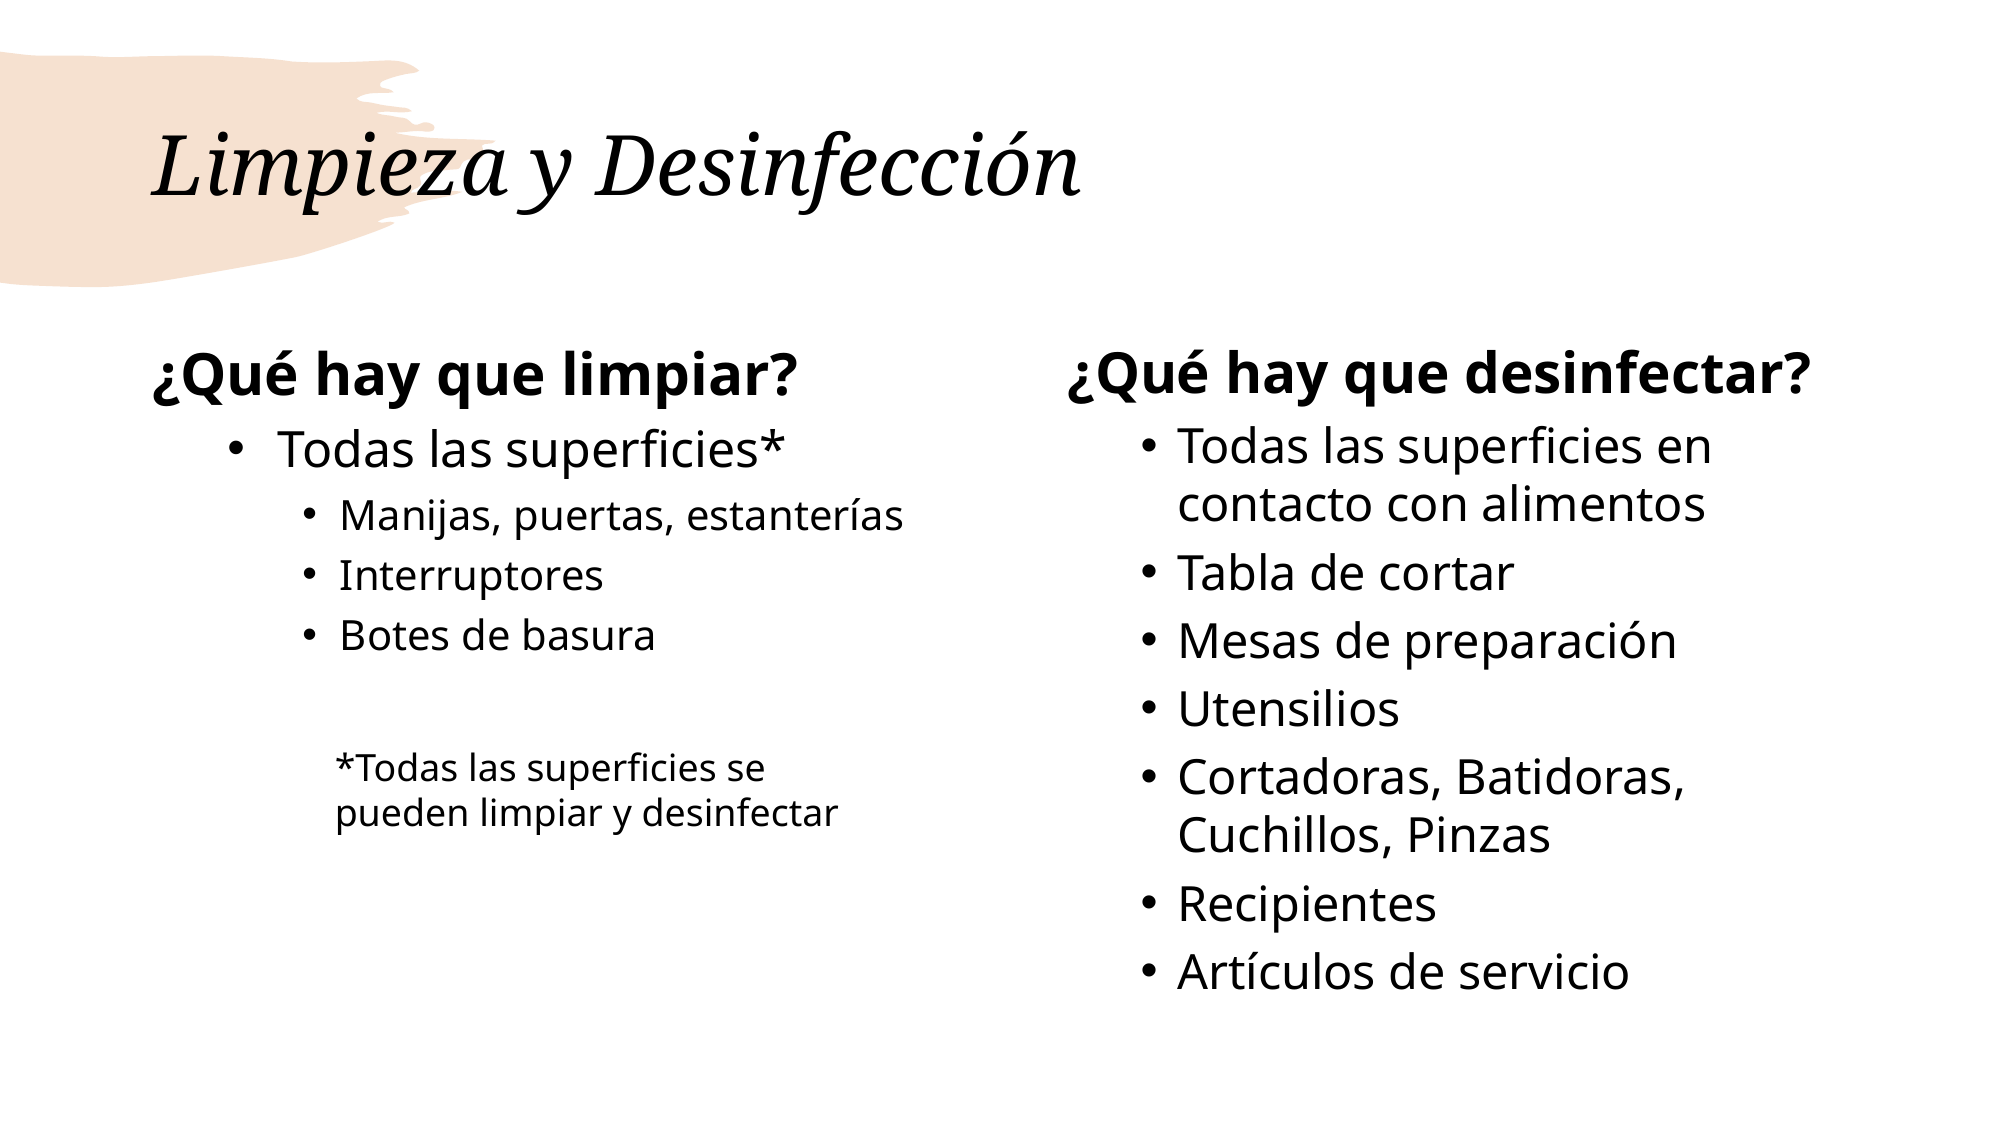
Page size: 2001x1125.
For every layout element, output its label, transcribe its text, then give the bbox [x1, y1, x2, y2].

list ¿Qué hay que limpiar? Todas las superficies* Manijas, puertas, estanterías Interruptores Botes de basura [137, 329, 948, 1013]
list ¿Qué hay que desinfectar? Todas las superficies en contacto con alimentos Tabla de cortar Mesas de preparación Utensilios Cortadoras, Batidoras, Cuchillos, Pinzas Recipientes Artículos de servicio [1053, 329, 1863, 1013]
title Limpieza y Desinfección [137, 59, 1863, 278]
text_box *Todas las superficies se pueden limpiar y desinfectar [319, 736, 861, 842]
